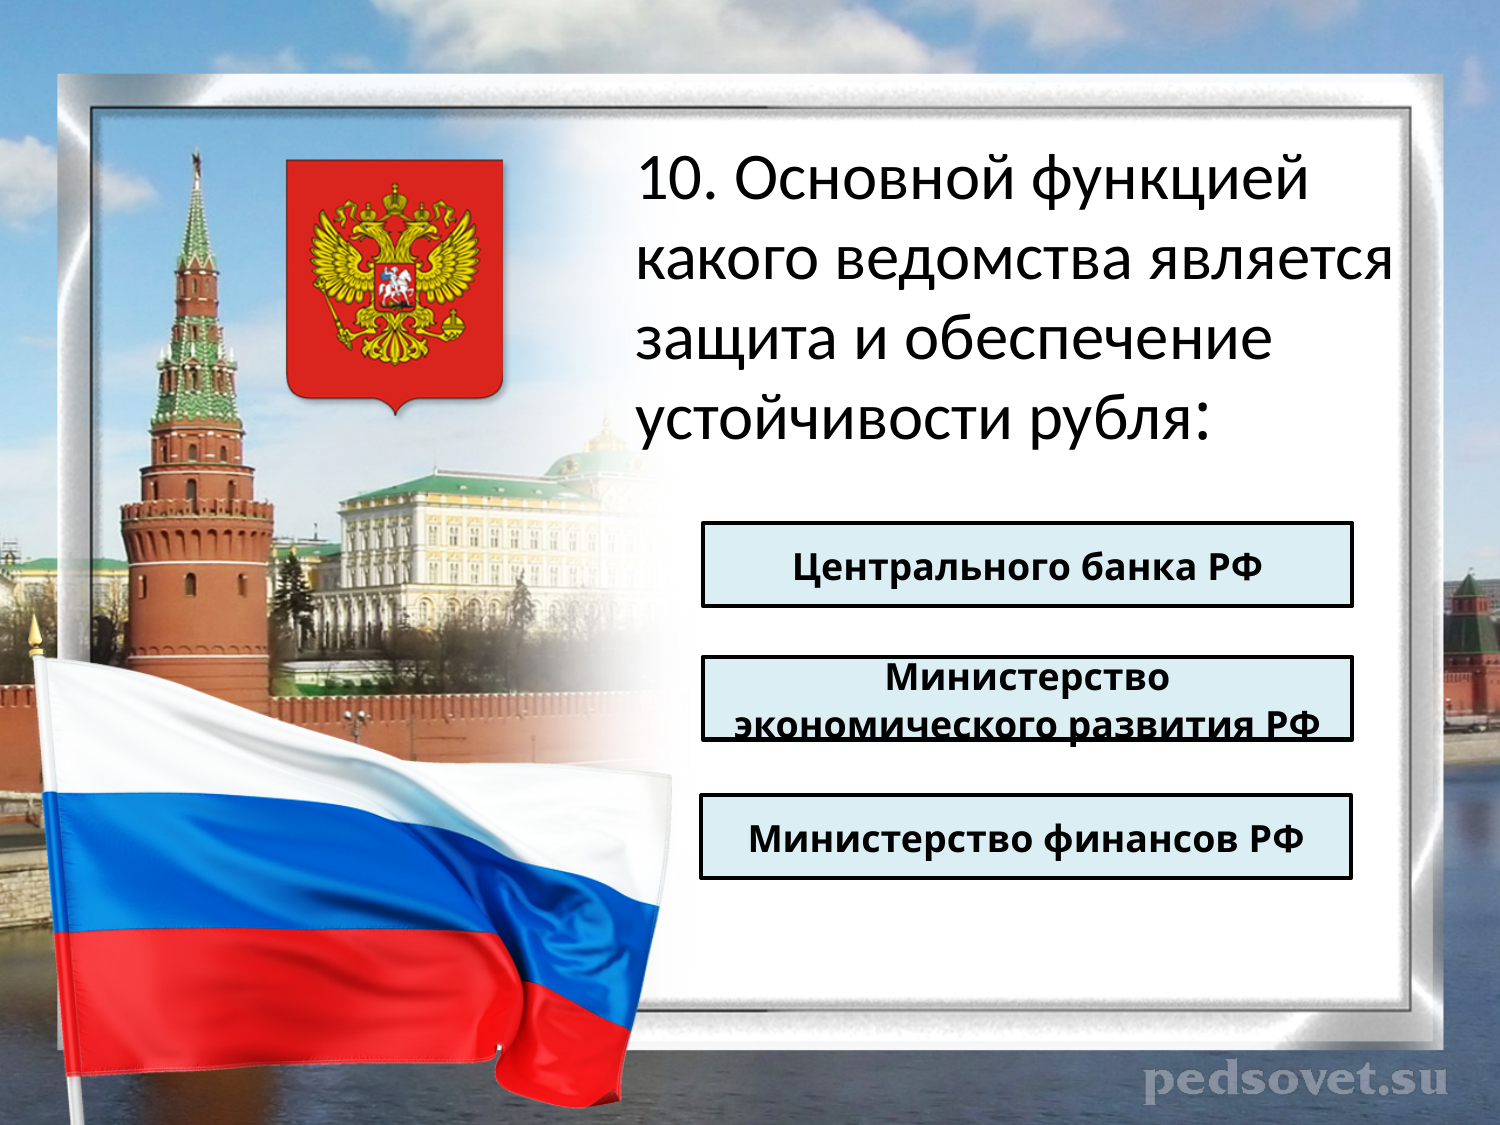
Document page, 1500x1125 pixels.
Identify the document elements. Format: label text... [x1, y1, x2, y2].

text_box Центрального банка РФ [701, 521, 1354, 608]
text_box Министерство финансов РФ [699, 793, 1353, 880]
picture [0, 0, 1500, 1125]
list 10. Основной функцией какого ведомства является защита и обеспечение устойчивости рубля: [620, 125, 1425, 480]
text_box Министерство экономического развития РФ [701, 655, 1354, 742]
